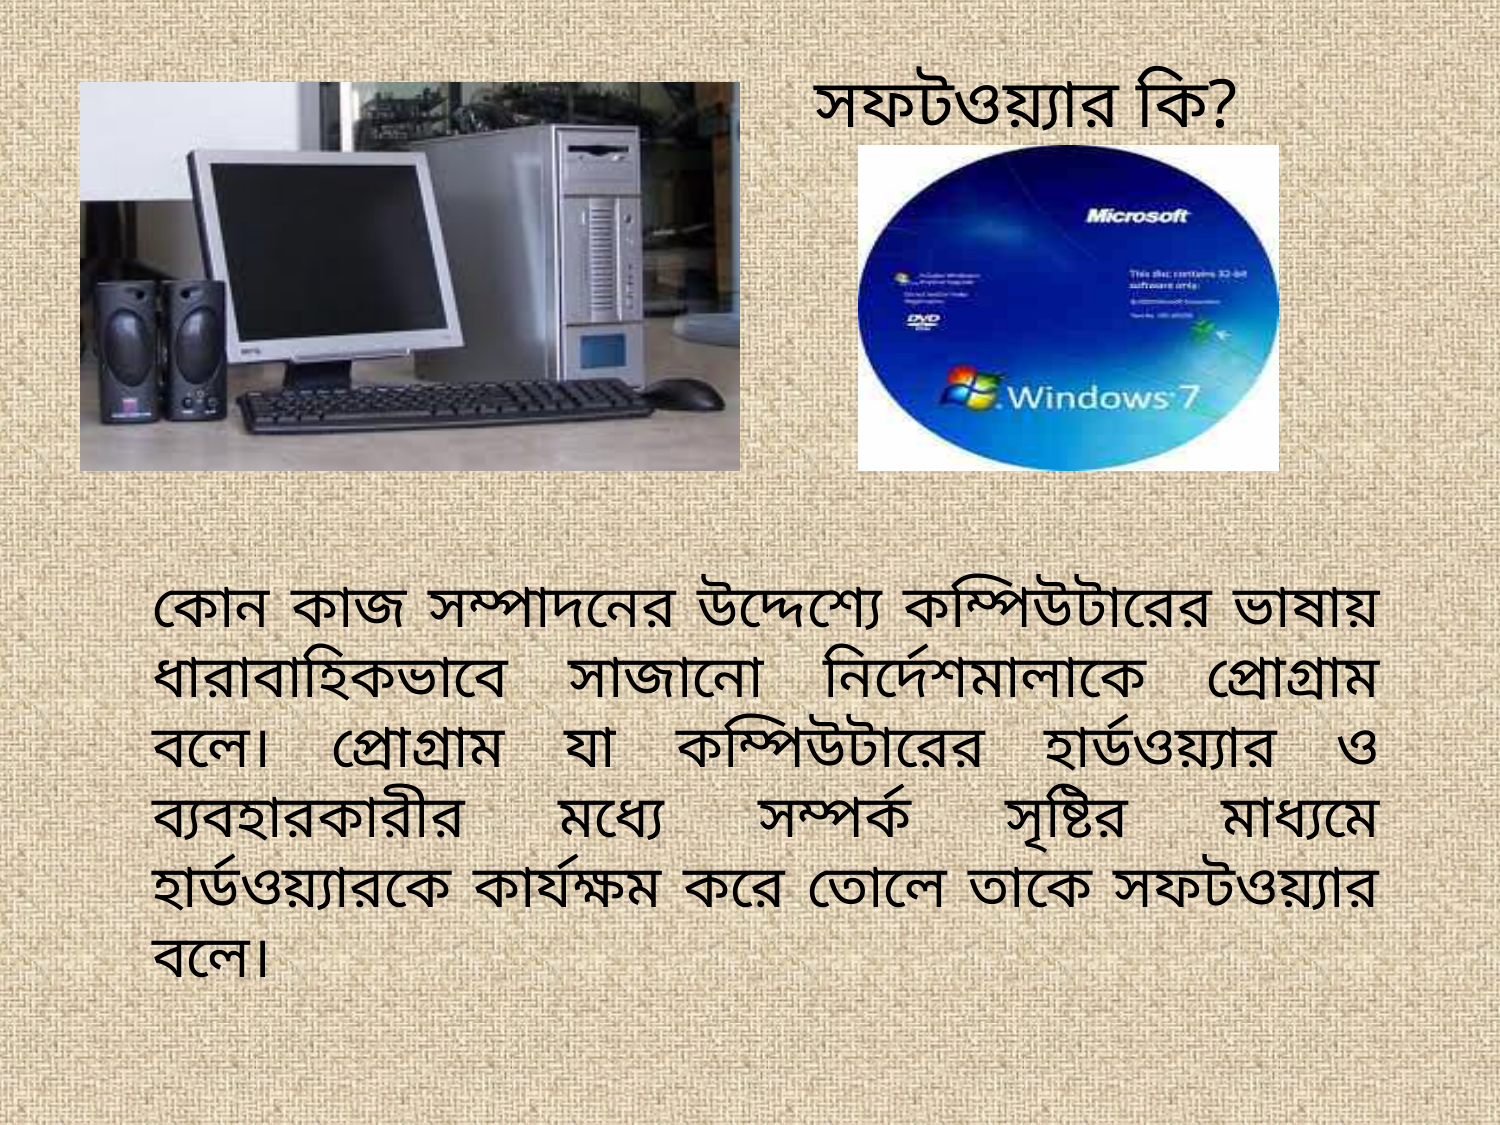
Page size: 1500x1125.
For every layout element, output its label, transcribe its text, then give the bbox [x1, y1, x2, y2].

picture [80, 82, 741, 471]
text_box সফটওয়্যার কি? [799, 53, 1338, 149]
text_box কোন কাজ সম্পাদনের উদ্দেশ্যে কম্পিউটারের ভাষায় ধারাবাহিকভাবে সাজানো নির্দেশমালাকে প্রোগ্রাম বলে। প্রোগ্রাম যা কম্পিউটারের হার্ডওয়্যার ও ব্যবহারকারীর মধ্যে সম্পর্ক সৃষ্টির মাধ্যমে হার্ডওয়্যারকে কার্যক্ষম করে তোলে তাকে সফটওয়্যার বলে। [137, 561, 1395, 997]
picture [858, 144, 1279, 471]
